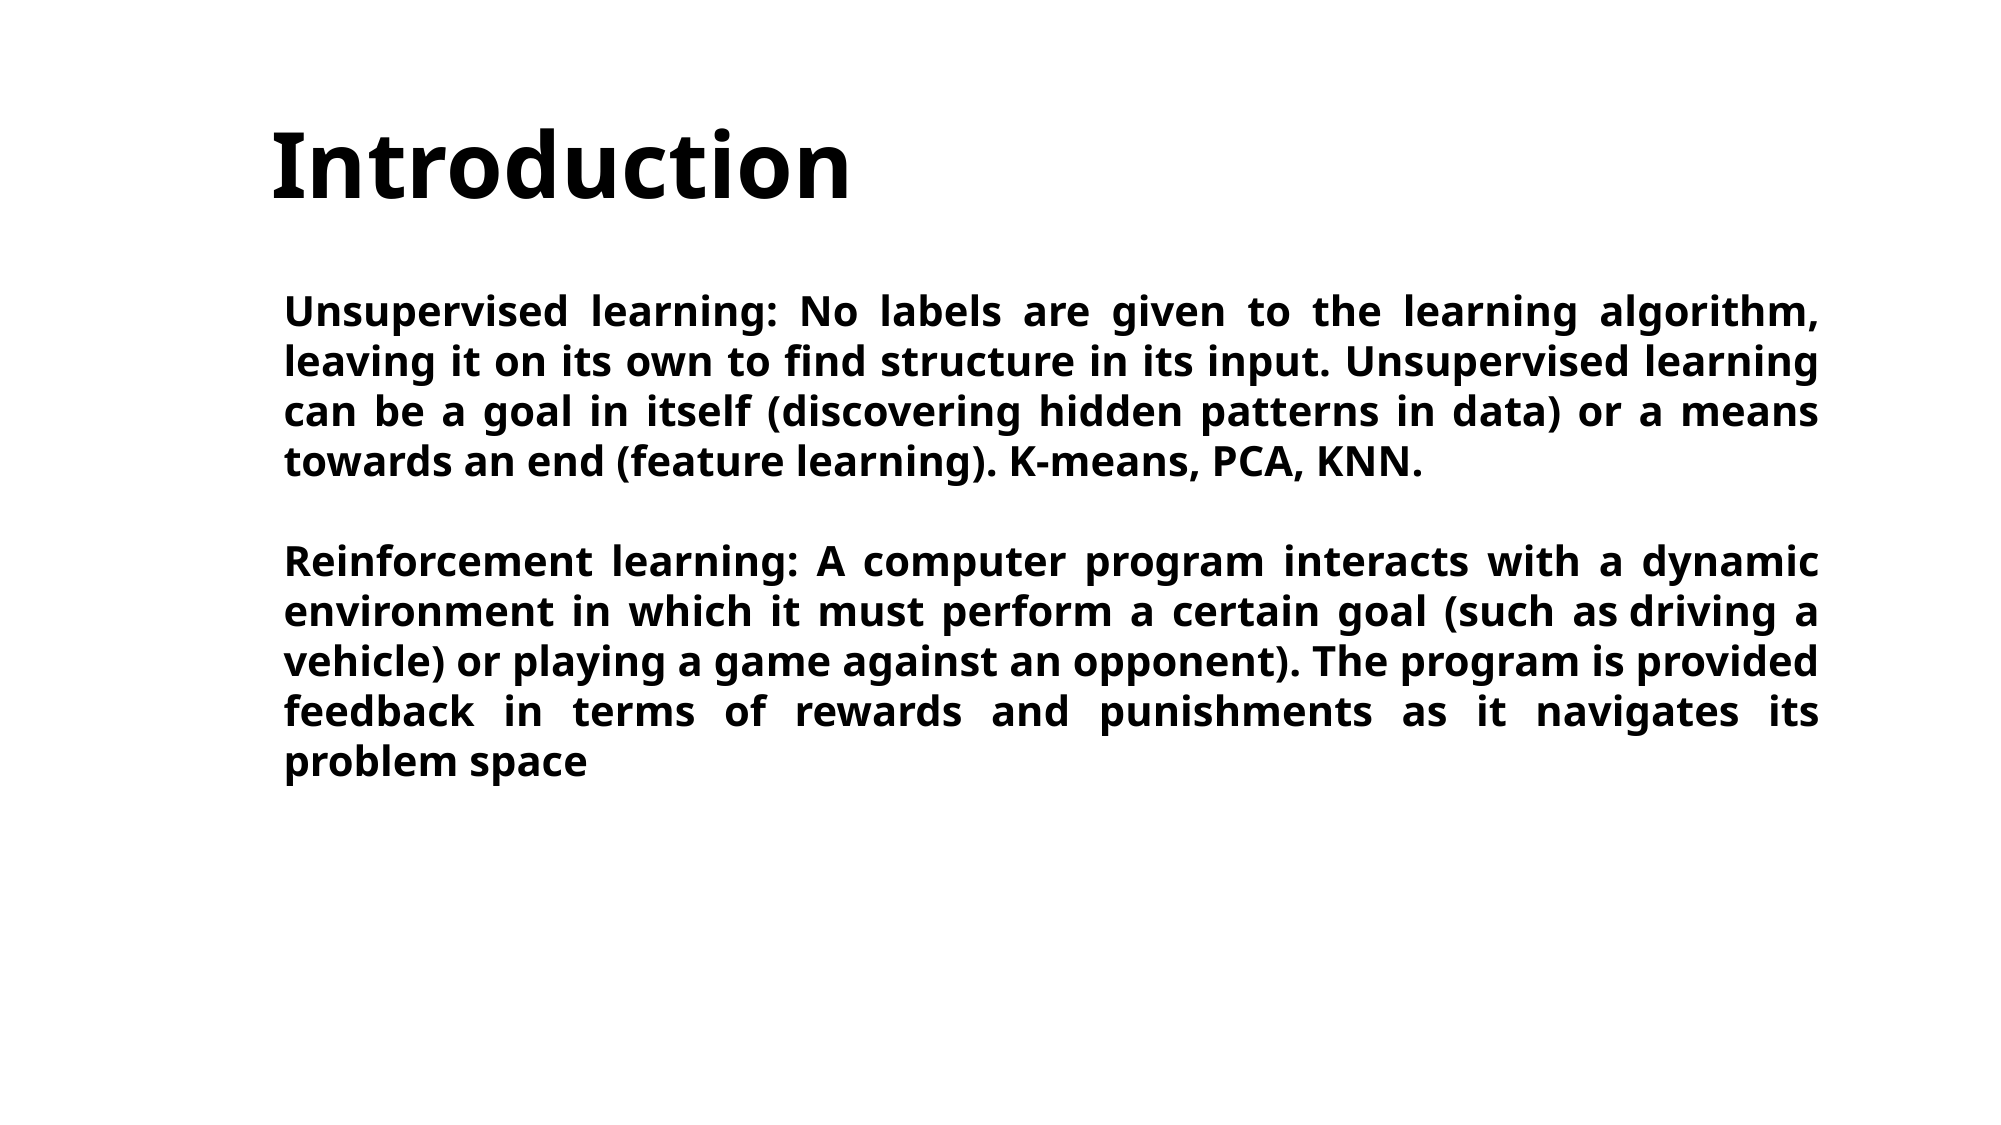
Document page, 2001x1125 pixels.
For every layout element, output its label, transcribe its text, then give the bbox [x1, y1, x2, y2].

title Introduction [137, 59, 1863, 278]
text_box Unsupervised learning: No labels are given to the learning algorithm, leaving it on its own to find structure in its input. Unsupervised learning can be a goal in itself (discovering hidden patterns in data) or a means towards an end (feature learning). K-means, PCA, KNN. Reinforcement learning: A computer program interacts with a dynamic environment in which it must perform a certain goal (such as driving a vehicle) or playing a game against an opponent). The program is provided feedback in terms of rewards and punishments as it navigates its problem space [268, 277, 1836, 793]
